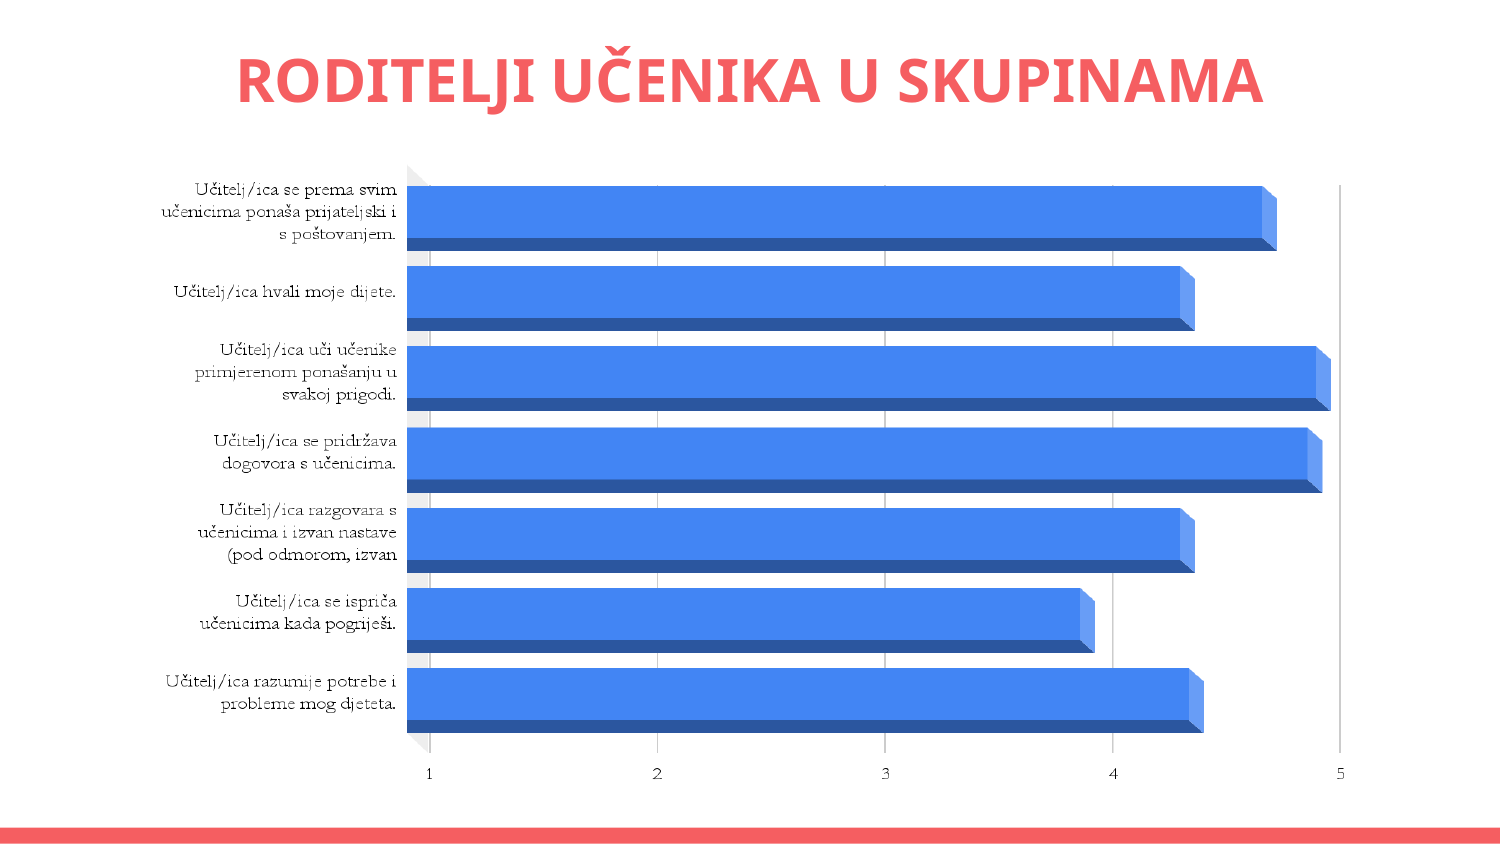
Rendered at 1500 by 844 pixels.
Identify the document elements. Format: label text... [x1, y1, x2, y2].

picture [121, 129, 1379, 819]
title RODITELJI UČENIKA U SKUPINAMA [51, 27, 1449, 130]
